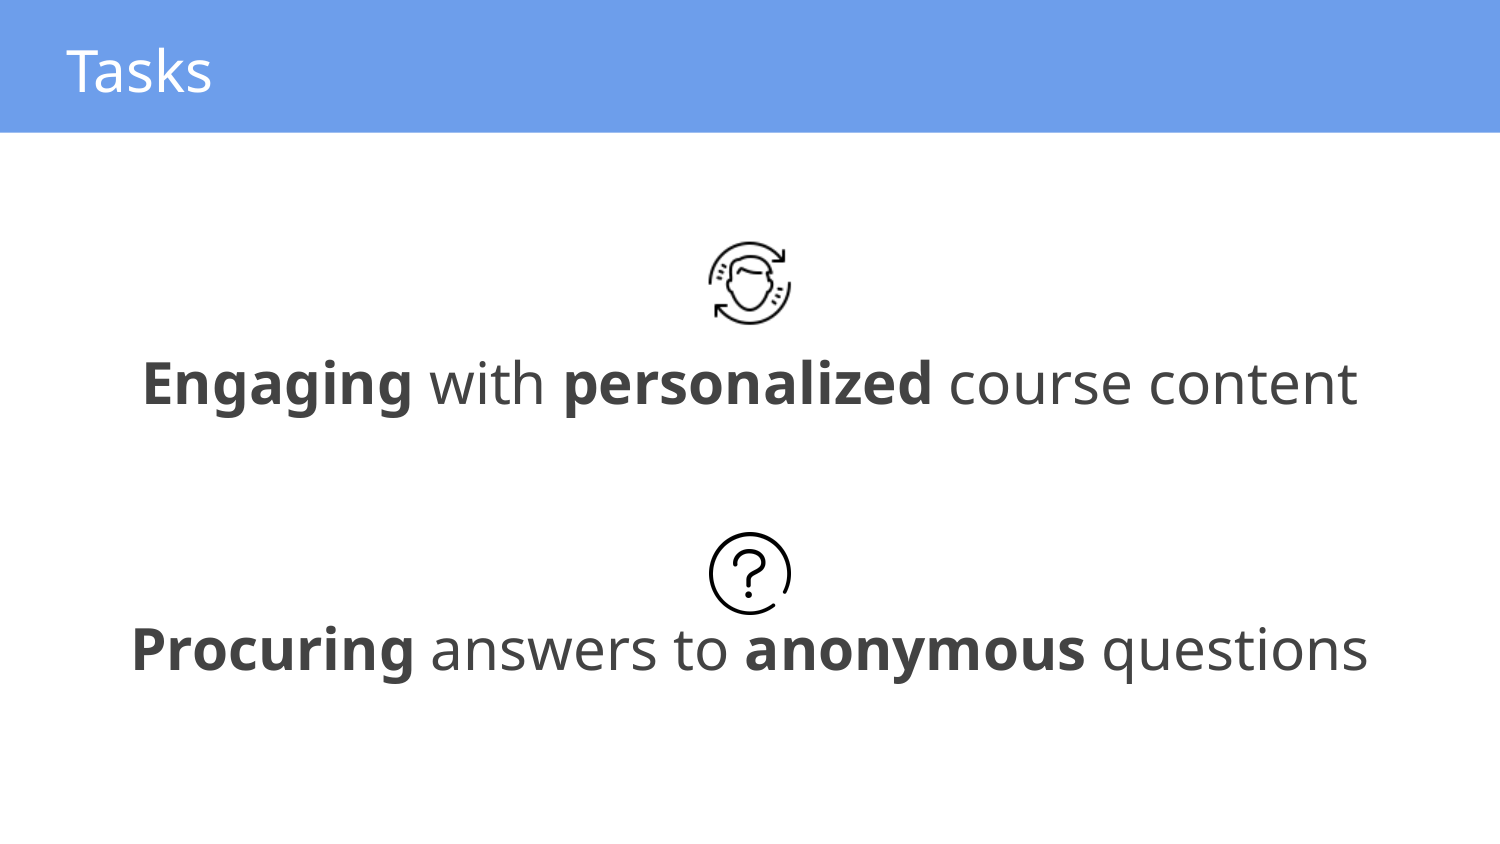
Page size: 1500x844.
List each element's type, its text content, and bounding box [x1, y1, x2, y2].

text_box Engaging with personalized course content [51, 330, 1449, 425]
picture [702, 236, 798, 332]
picture [708, 532, 792, 615]
text_box Procuring answers to anonymous questions [51, 586, 1449, 720]
text_box [0, 0, 1500, 133]
text_box Tasks [51, 19, 1449, 114]
